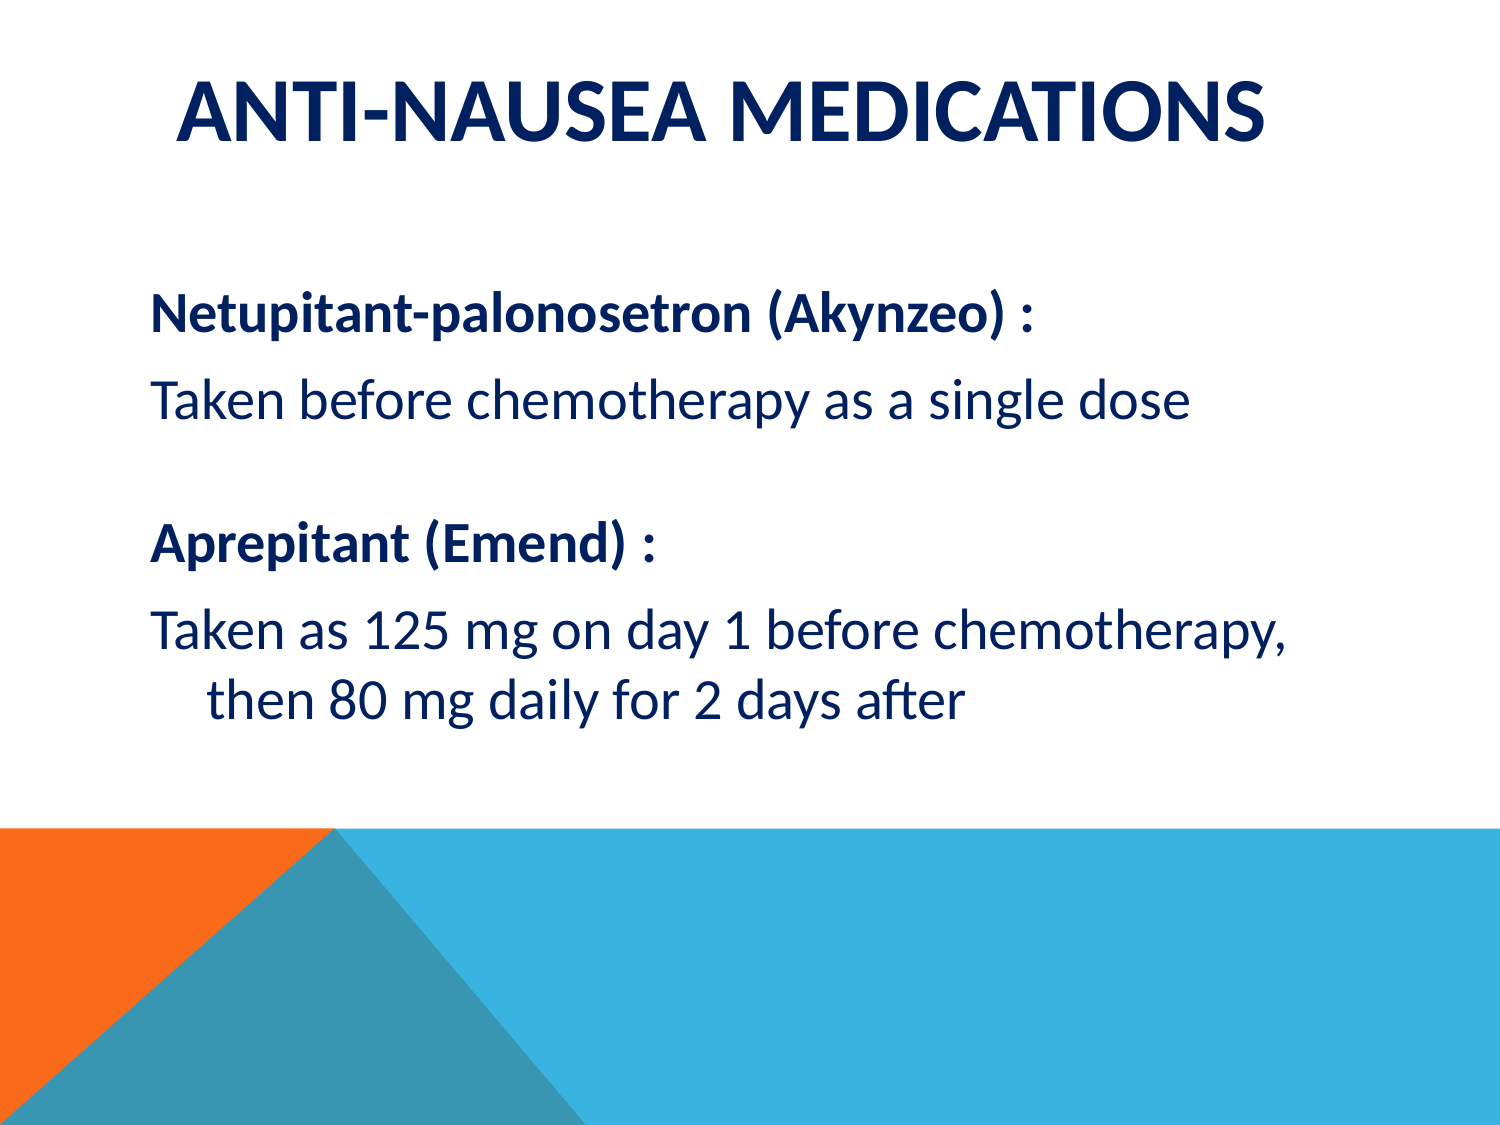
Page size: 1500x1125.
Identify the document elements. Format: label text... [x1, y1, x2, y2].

list Netupitant-palonosetron (Akynzeo) : Taken before chemotherapy as a single dose Aprepitant (Emend) : Taken as 125 mg on day 1 before chemotherapy, then 80 mg daily for 2 days after [135, 180, 1369, 768]
title Anti-Nausea Medications [135, 60, 1369, 150]
